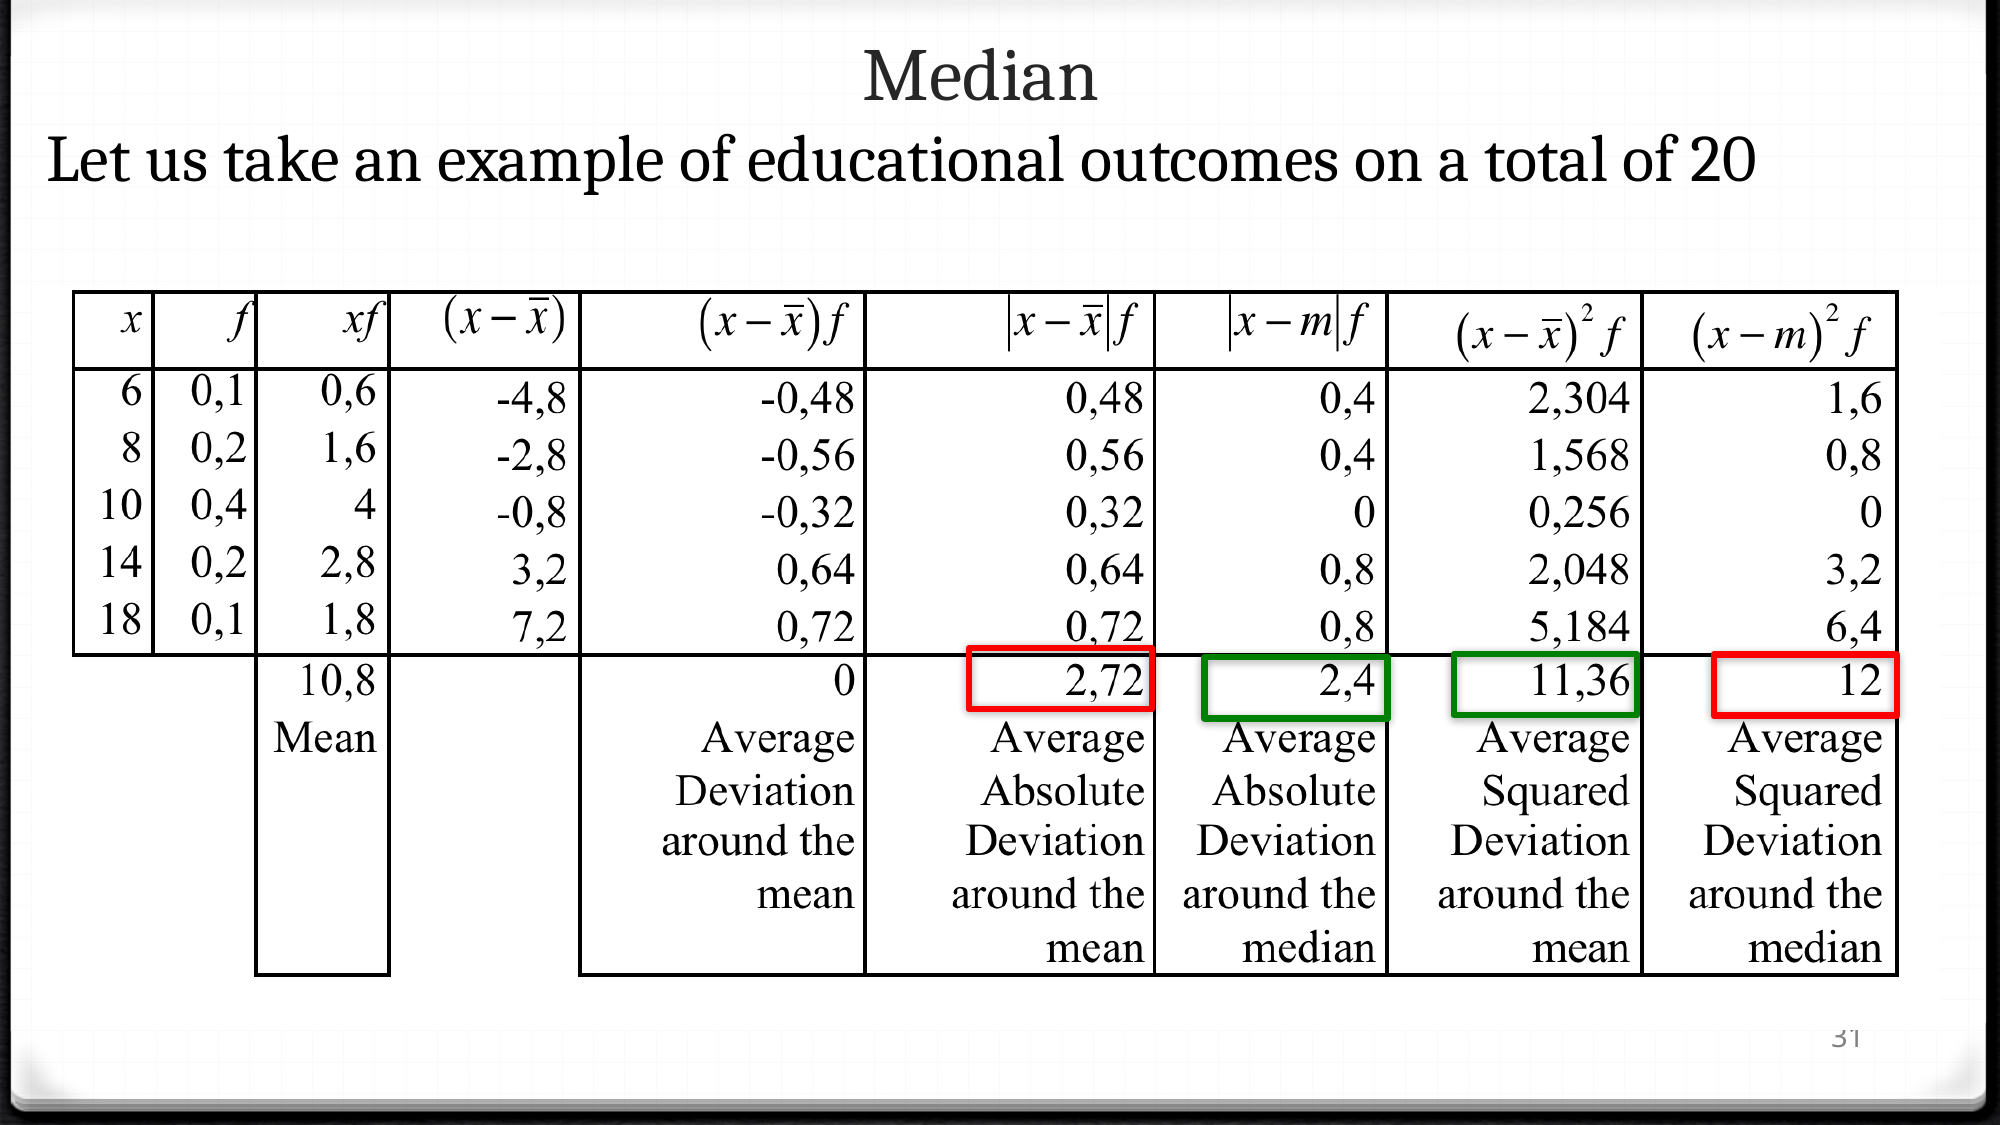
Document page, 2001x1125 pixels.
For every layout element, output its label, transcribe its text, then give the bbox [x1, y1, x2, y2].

text_box Let us take an example of educational outcomes on a total of 20 [31, 107, 1789, 203]
title Median [117, 0, 1845, 111]
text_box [32, 290, 1941, 1030]
picture [0, 0, 2000, 1125]
slide_number 31 [1412, 1041, 1880, 1069]
